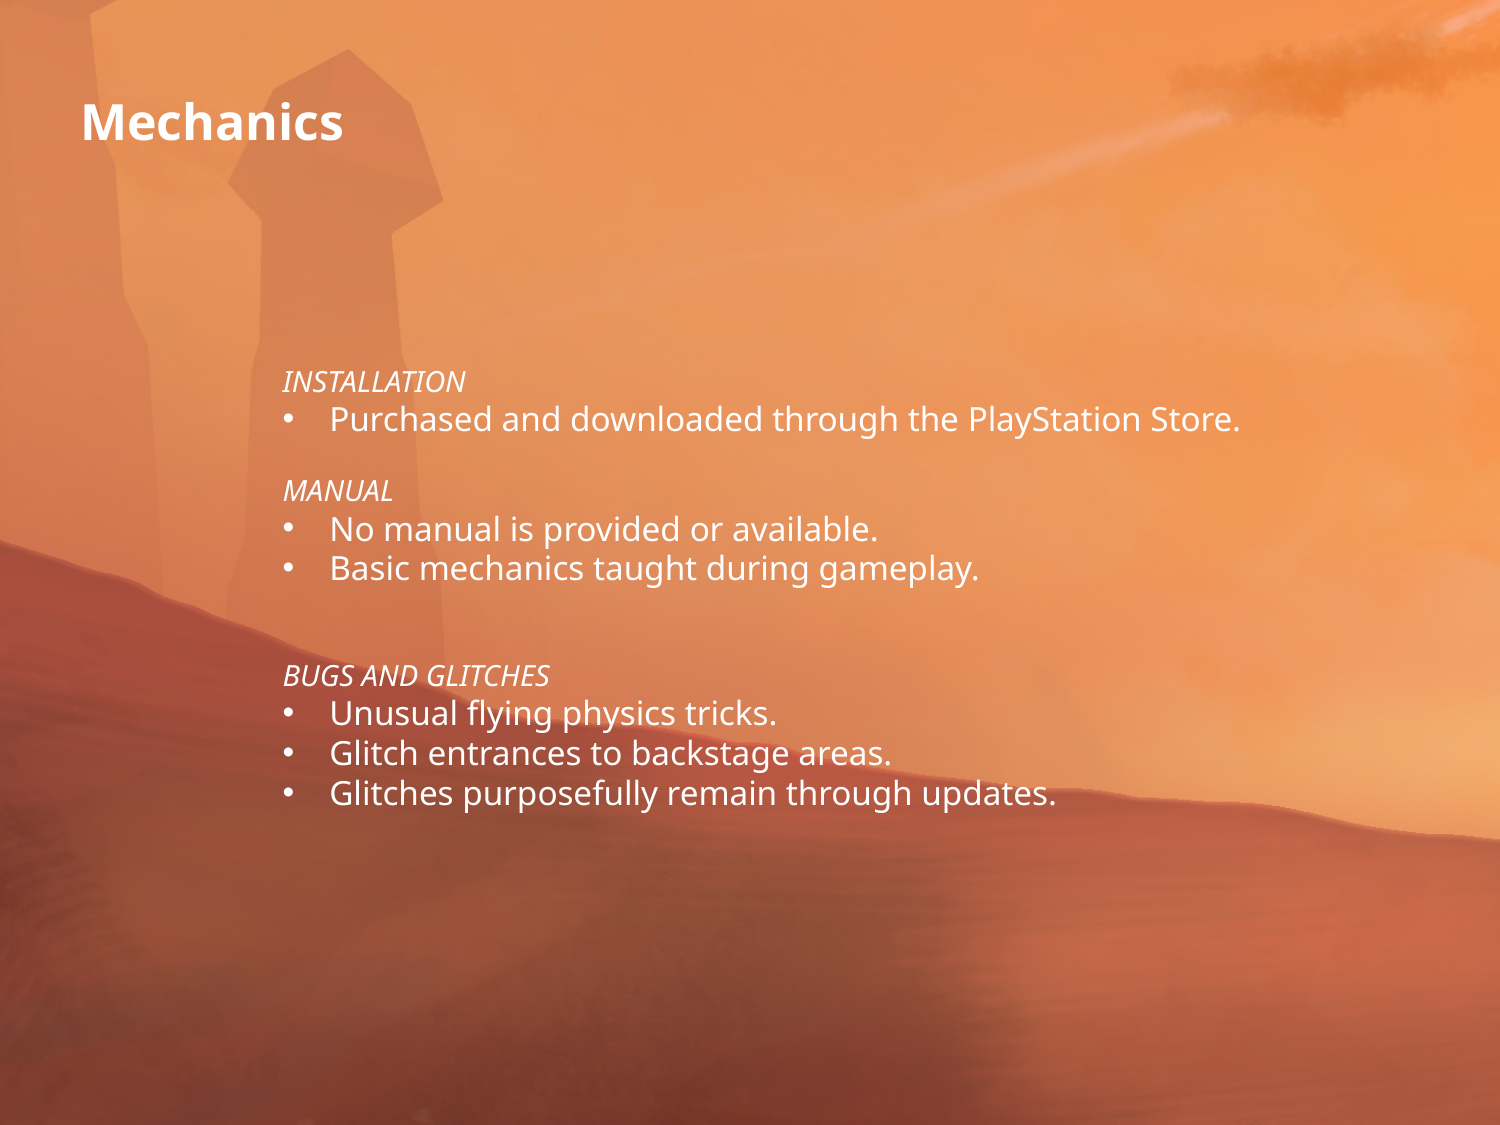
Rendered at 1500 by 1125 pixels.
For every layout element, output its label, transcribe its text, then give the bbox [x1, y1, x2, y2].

text_box Mechanics [65, 82, 359, 158]
text_box INSTALLATION Purchased and downloaded through the PlayStation Store. MANUAL No manual is provided or available. Basic mechanics taught during gameplay. BUGS AND GLITCHES Unusual flying physics tricks. Glitch entrances to backstage areas. Glitches purposefully remain through updates. [267, 355, 1465, 820]
picture [0, 0, 1500, 1125]
